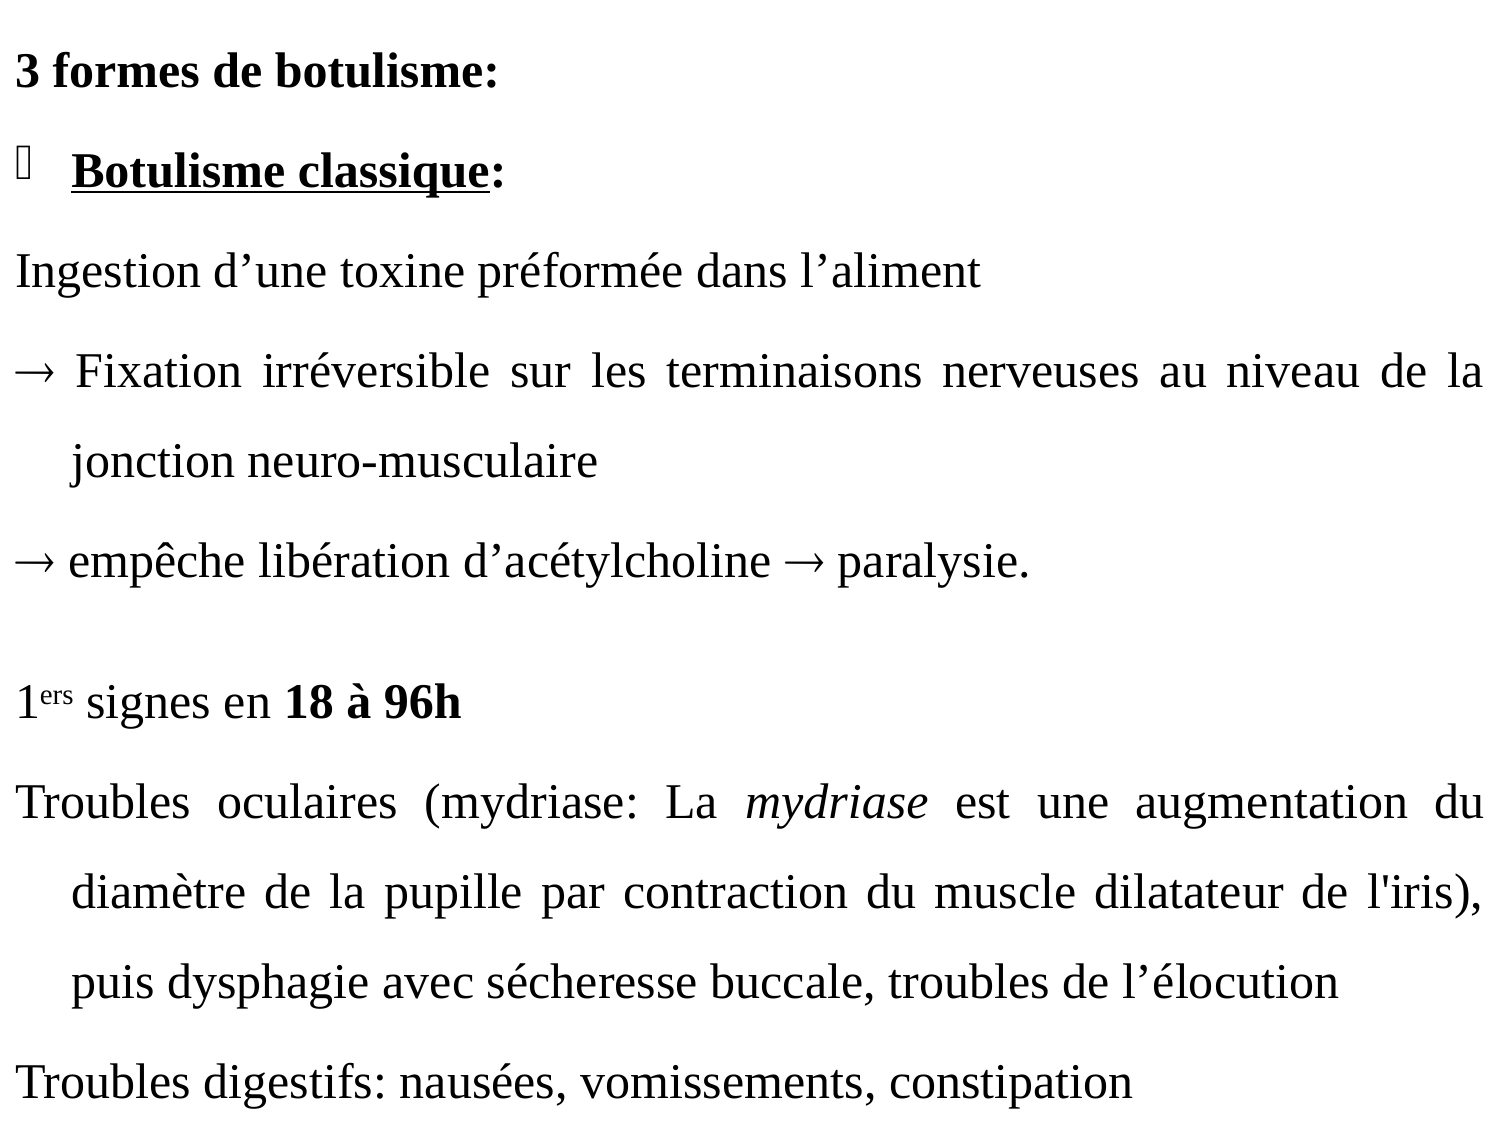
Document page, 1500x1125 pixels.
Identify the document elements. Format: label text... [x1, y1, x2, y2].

list 3 formes de botulisme: Botulisme classique: Ingestion d’une toxine préformée dans l’aliment  Fixation irréversible sur les terminaisons nerveuses au niveau de la jonction neuro-musculaire  empêche libération d’acétylcholine  paralysie. 1ers signes en 18 à 96h Troubles oculaires (mydriase: La mydriase est une augmentation du diamètre de la pupille par contraction du muscle dilatateur de l'iris), puis dysphagie avec sécheresse buccale, troubles de l’élocution Troubles digestifs: nausées, vomissements, constipation [0, 0, 1500, 1125]
